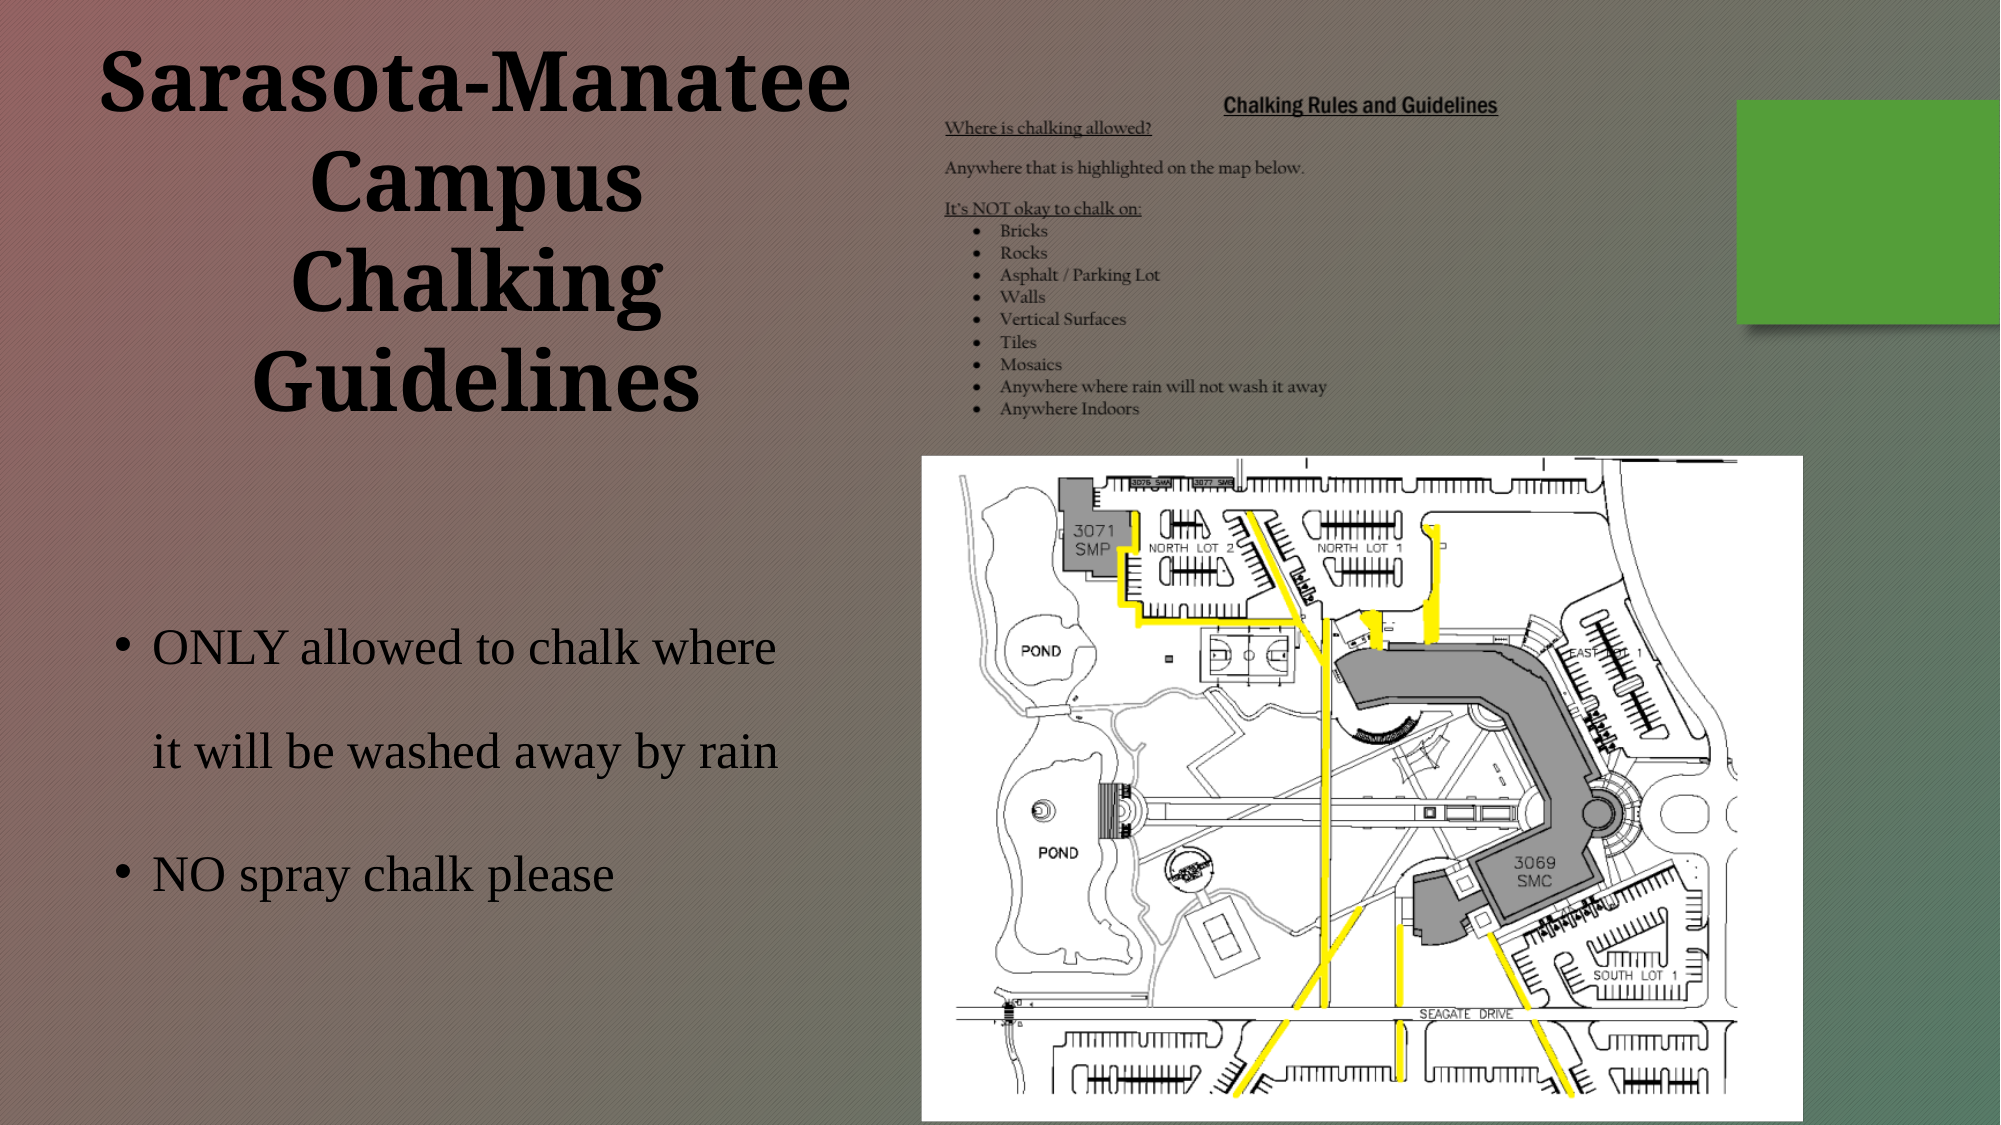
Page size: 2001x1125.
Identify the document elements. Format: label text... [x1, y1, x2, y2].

text_box Sarasota-Manatee Campus Chalking Guidelines [63, 20, 889, 436]
picture [889, 20, 2000, 1125]
text_box ONLY allowed to chalk where it will be washed away by rain NO spray chalk please [99, 562, 804, 941]
